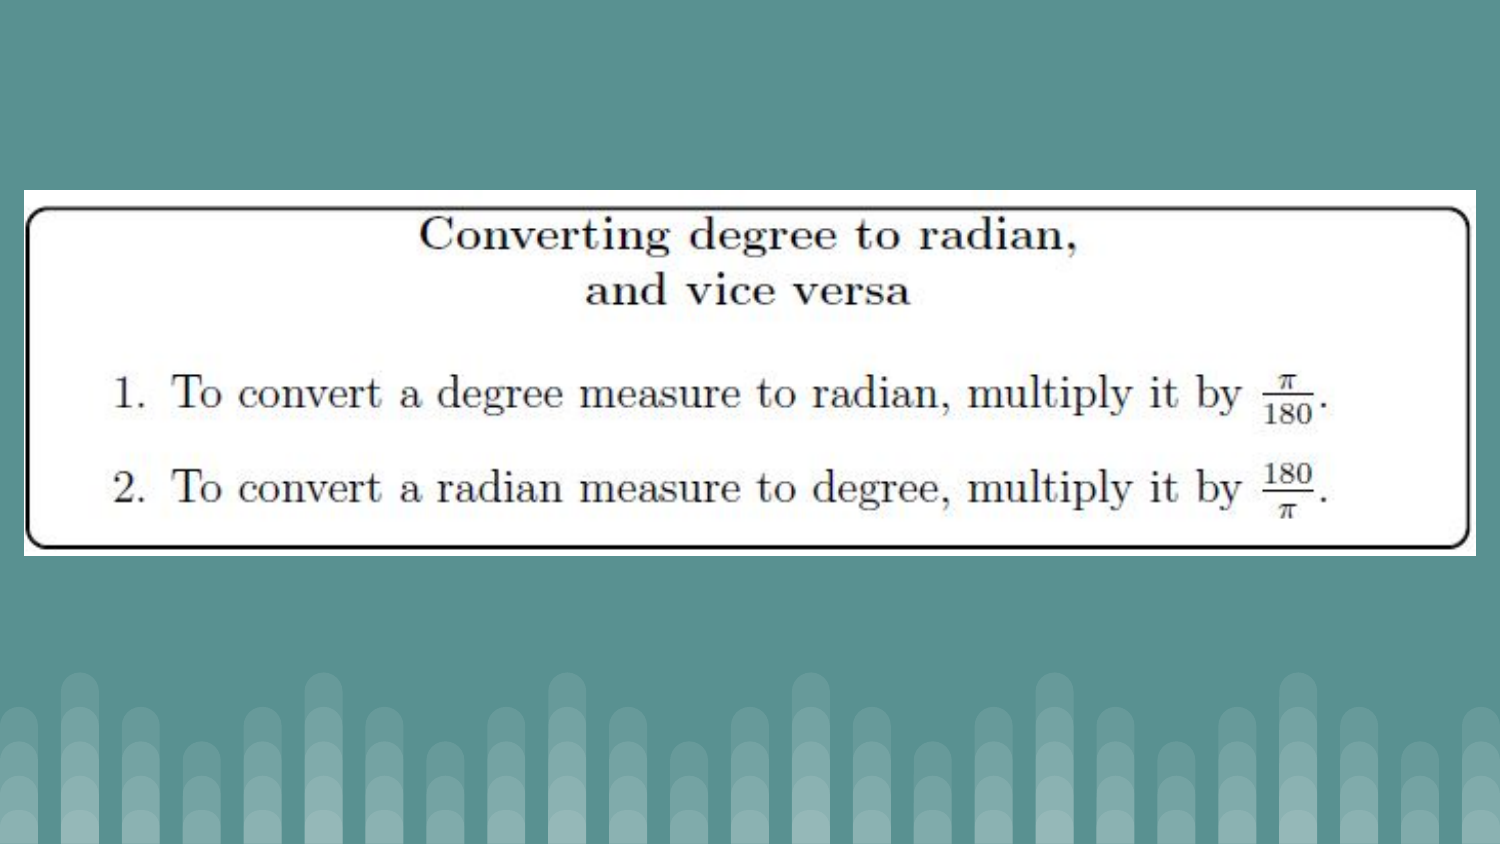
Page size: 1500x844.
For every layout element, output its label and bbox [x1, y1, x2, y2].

picture [23, 190, 1477, 556]
